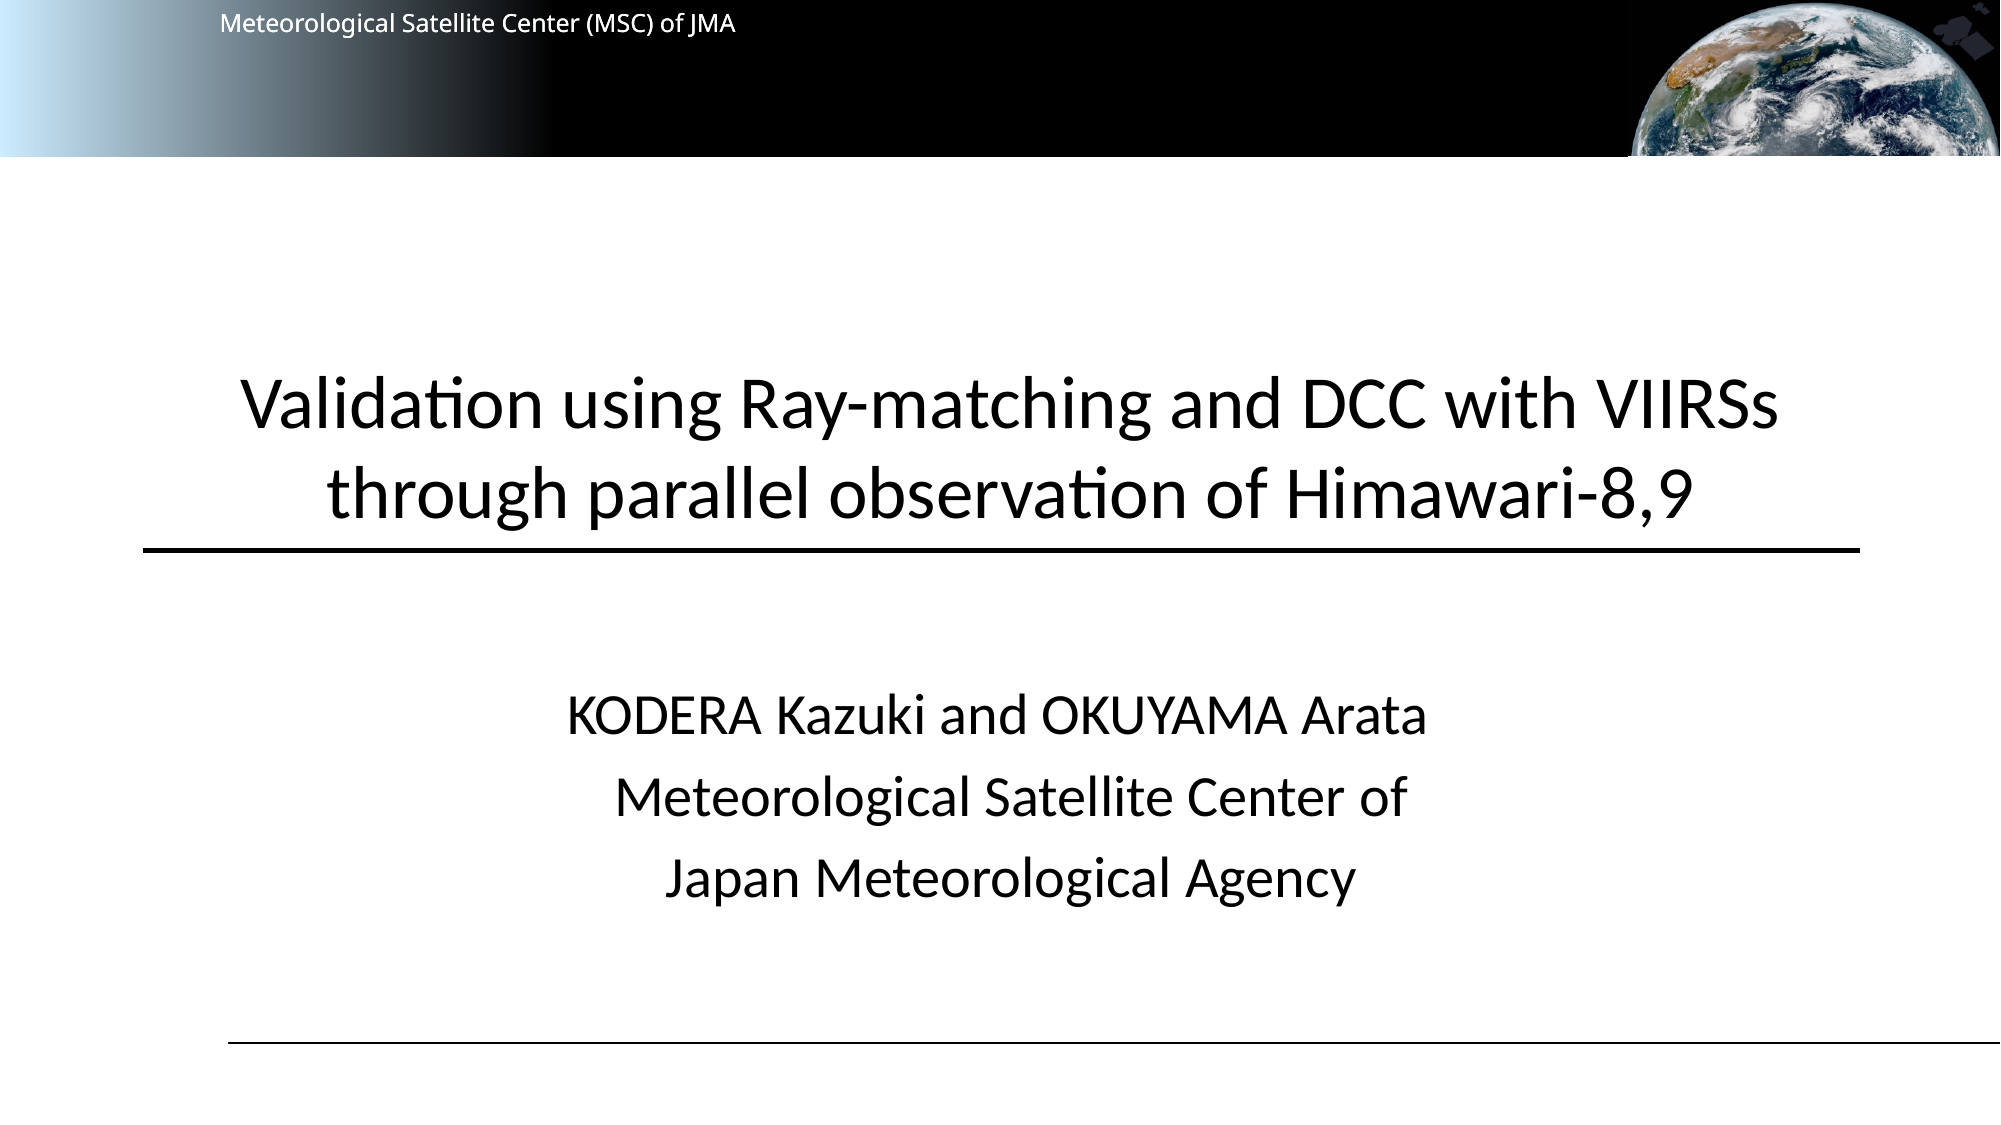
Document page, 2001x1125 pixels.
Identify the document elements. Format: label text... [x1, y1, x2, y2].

title Validation using Ray-matching and DCC with VIIRSs through parallel observation of Himawari-8,9 [193, 317, 1830, 570]
subtitle KODERA Kazuki and OKUYAMA Arata Meteorological Satellite Center of Japan Meteorological Agency [418, 668, 1605, 965]
picture [1989, 0, 2000, 36]
picture [1627, 0, 2000, 156]
